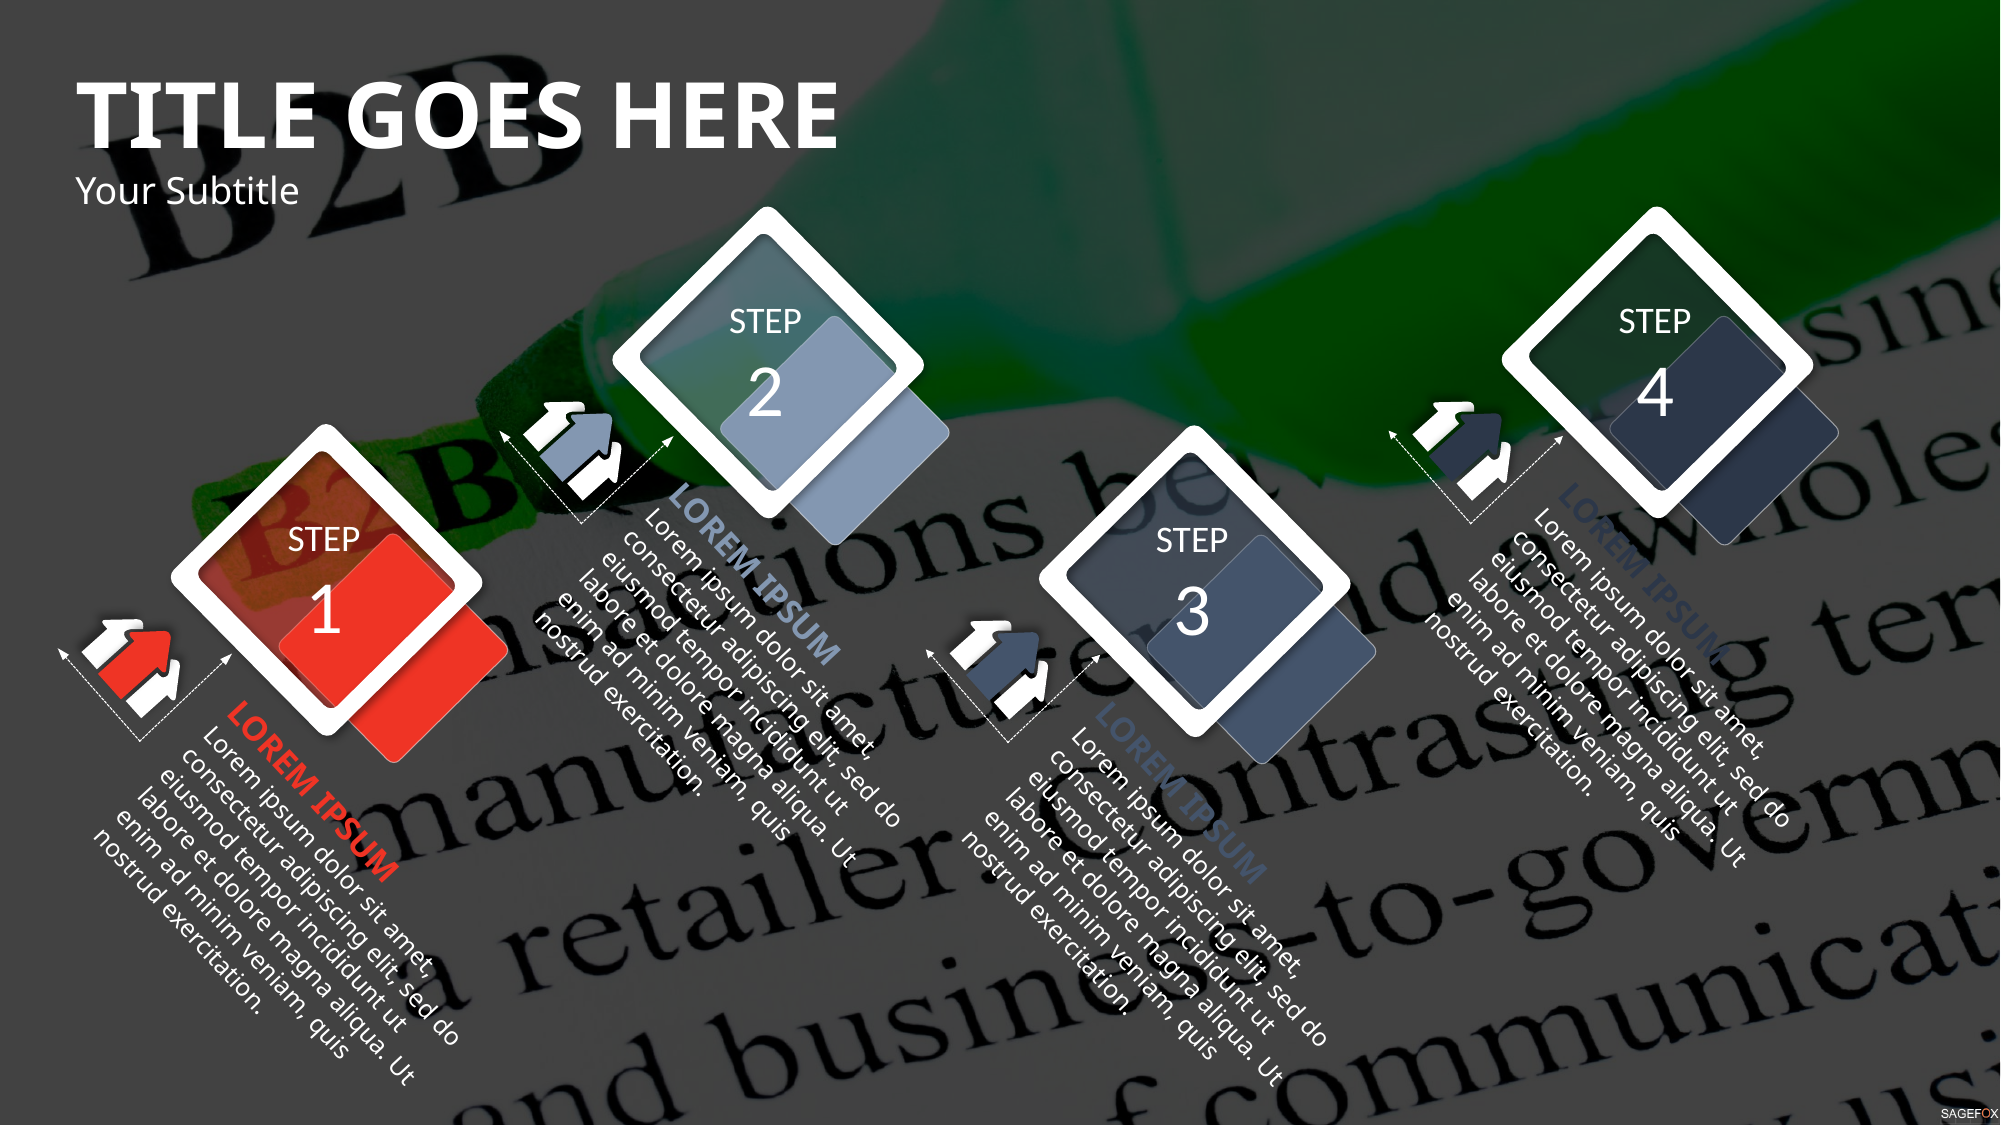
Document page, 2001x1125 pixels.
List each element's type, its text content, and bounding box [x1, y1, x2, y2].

text_box TITLE GOES HERE Your Subtitle [60, 49, 1036, 220]
text_box [795, 392, 951, 546]
text_box LOREM IPSUM Lorem ipsum dolor sit amet, consectetur adipiscing elit, sed do eiusmod tempor incididunt ut labore et dolore magna aliqua. Ut enim ad minim veniam, quis nostrud exercitation. [946, 696, 1419, 1125]
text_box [925, 606, 1101, 743]
text_box LOREM IPSUM Lorem ipsum dolor sit amet, consectetur adipiscing elit, sed do eiusmod tempor incididunt ut labore et dolore magna aliqua. Ut enim ad minim veniam, quis nostrud exercitation. [78, 695, 550, 1125]
text_box LOREM IPSUM Lorem ipsum dolor sit amet, consectetur adipiscing elit, sed do eiusmod tempor incididunt ut labore et dolore magna aliqua. Ut enim ad minim veniam, quis nostrud exercitation. [1408, 477, 1881, 947]
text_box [499, 387, 674, 525]
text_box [214, 465, 440, 695]
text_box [1388, 387, 1563, 525]
text_box LOREM IPSUM Lorem ipsum dolor sit amet, consectetur adipiscing elit, sed do eiusmod tempor incididunt ut labore et dolore magna aliqua. Ut enim ad minim veniam, quis nostrud exercitation. [519, 477, 992, 947]
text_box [1545, 247, 1771, 477]
text_box [1222, 611, 1377, 765]
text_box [1082, 466, 1308, 696]
picture [0, 0, 2001, 1125]
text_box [655, 247, 881, 477]
text_box [1685, 393, 1840, 546]
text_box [57, 604, 233, 742]
text_box [354, 611, 509, 764]
